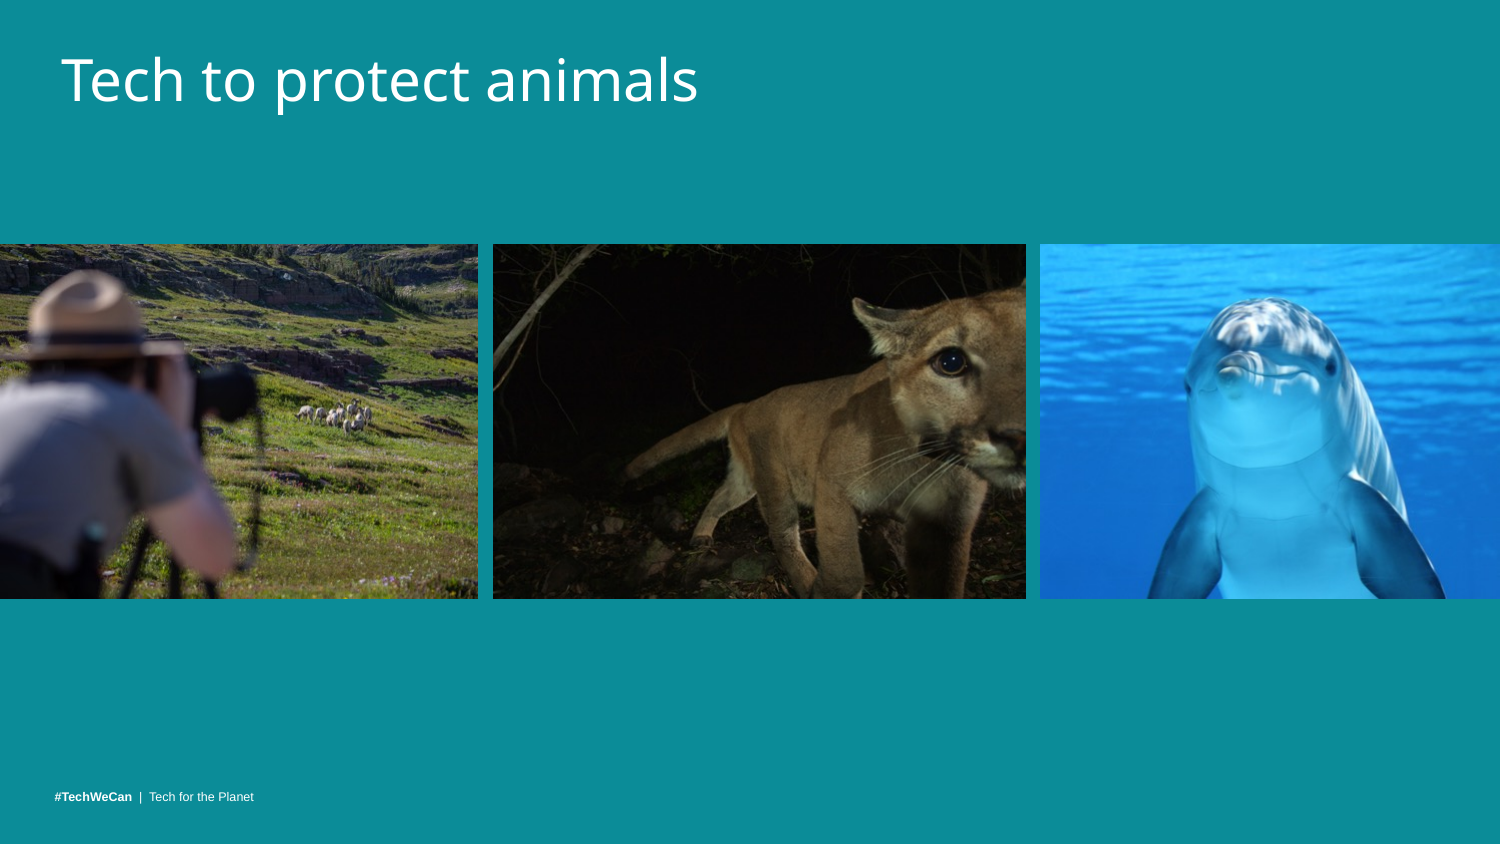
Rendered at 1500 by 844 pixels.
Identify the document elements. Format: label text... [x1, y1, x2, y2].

picture [1040, 244, 1500, 600]
picture [493, 244, 1026, 600]
text_box #TechWeCan | Tech for the Planet [54, 787, 424, 805]
title Tech to protect animals [46, 27, 1237, 199]
picture [0, 244, 478, 600]
